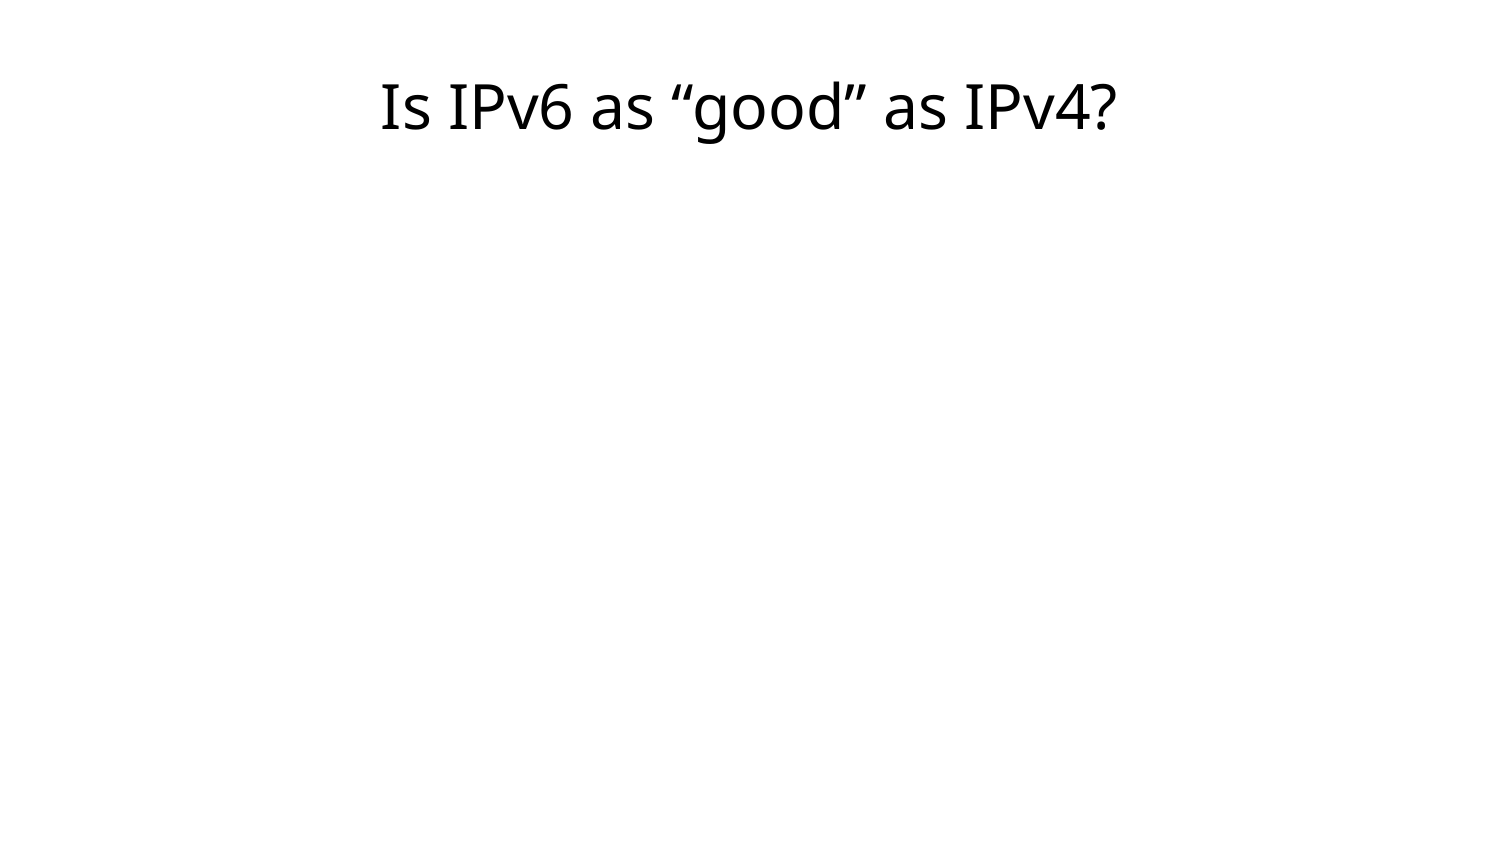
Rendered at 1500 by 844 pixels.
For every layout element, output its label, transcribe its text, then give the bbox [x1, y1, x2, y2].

title Is IPv6 as “good” as IPv4? [75, 33, 1425, 175]
